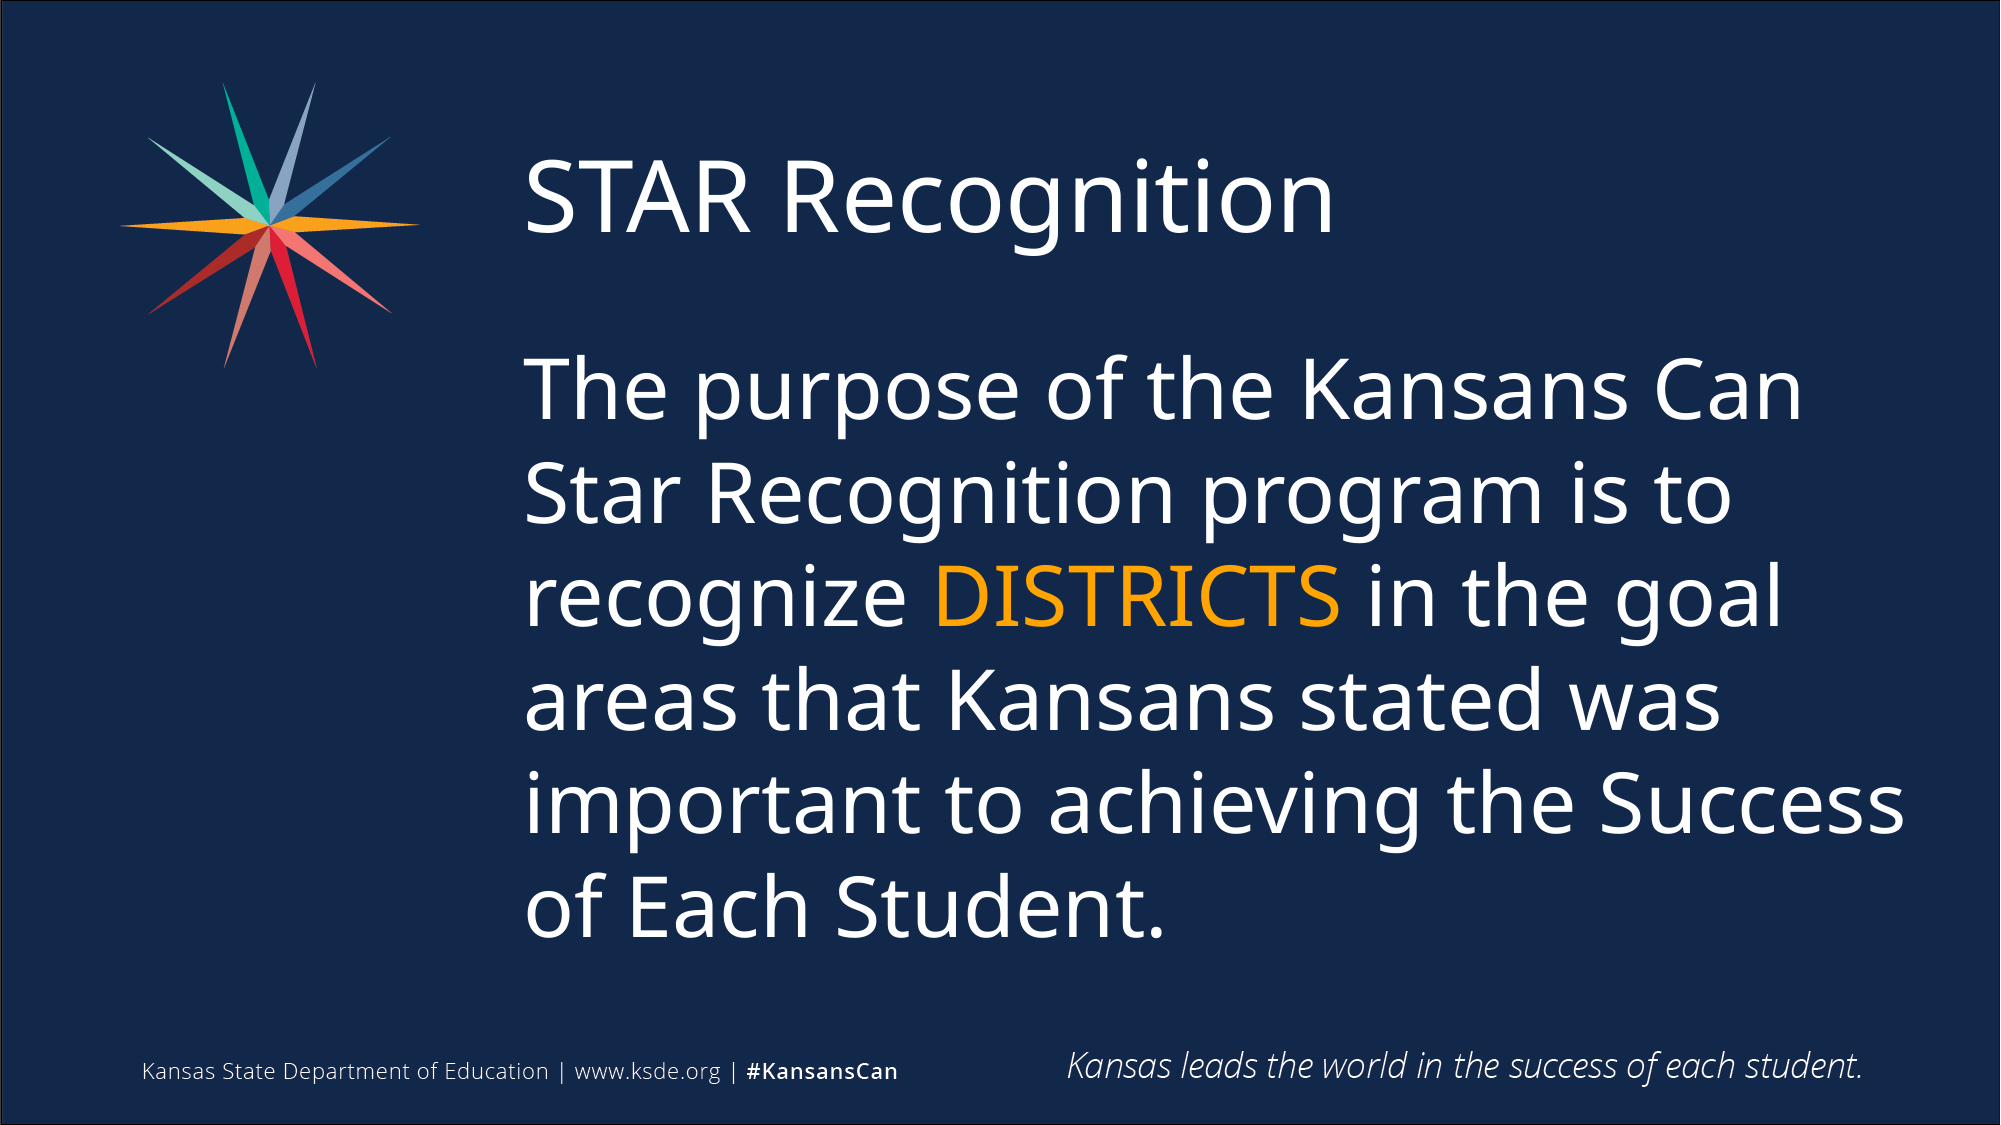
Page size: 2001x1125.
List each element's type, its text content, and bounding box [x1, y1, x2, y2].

picture [0, 0, 2000, 1125]
text_box The purpose of the Kansans Can Star Recognition program is to recognize DISTRICTS in the goal areas that Kansans stated was important to achieving the Success of Each Student. [508, 237, 1997, 967]
title STAR Recognition [508, 87, 2000, 305]
